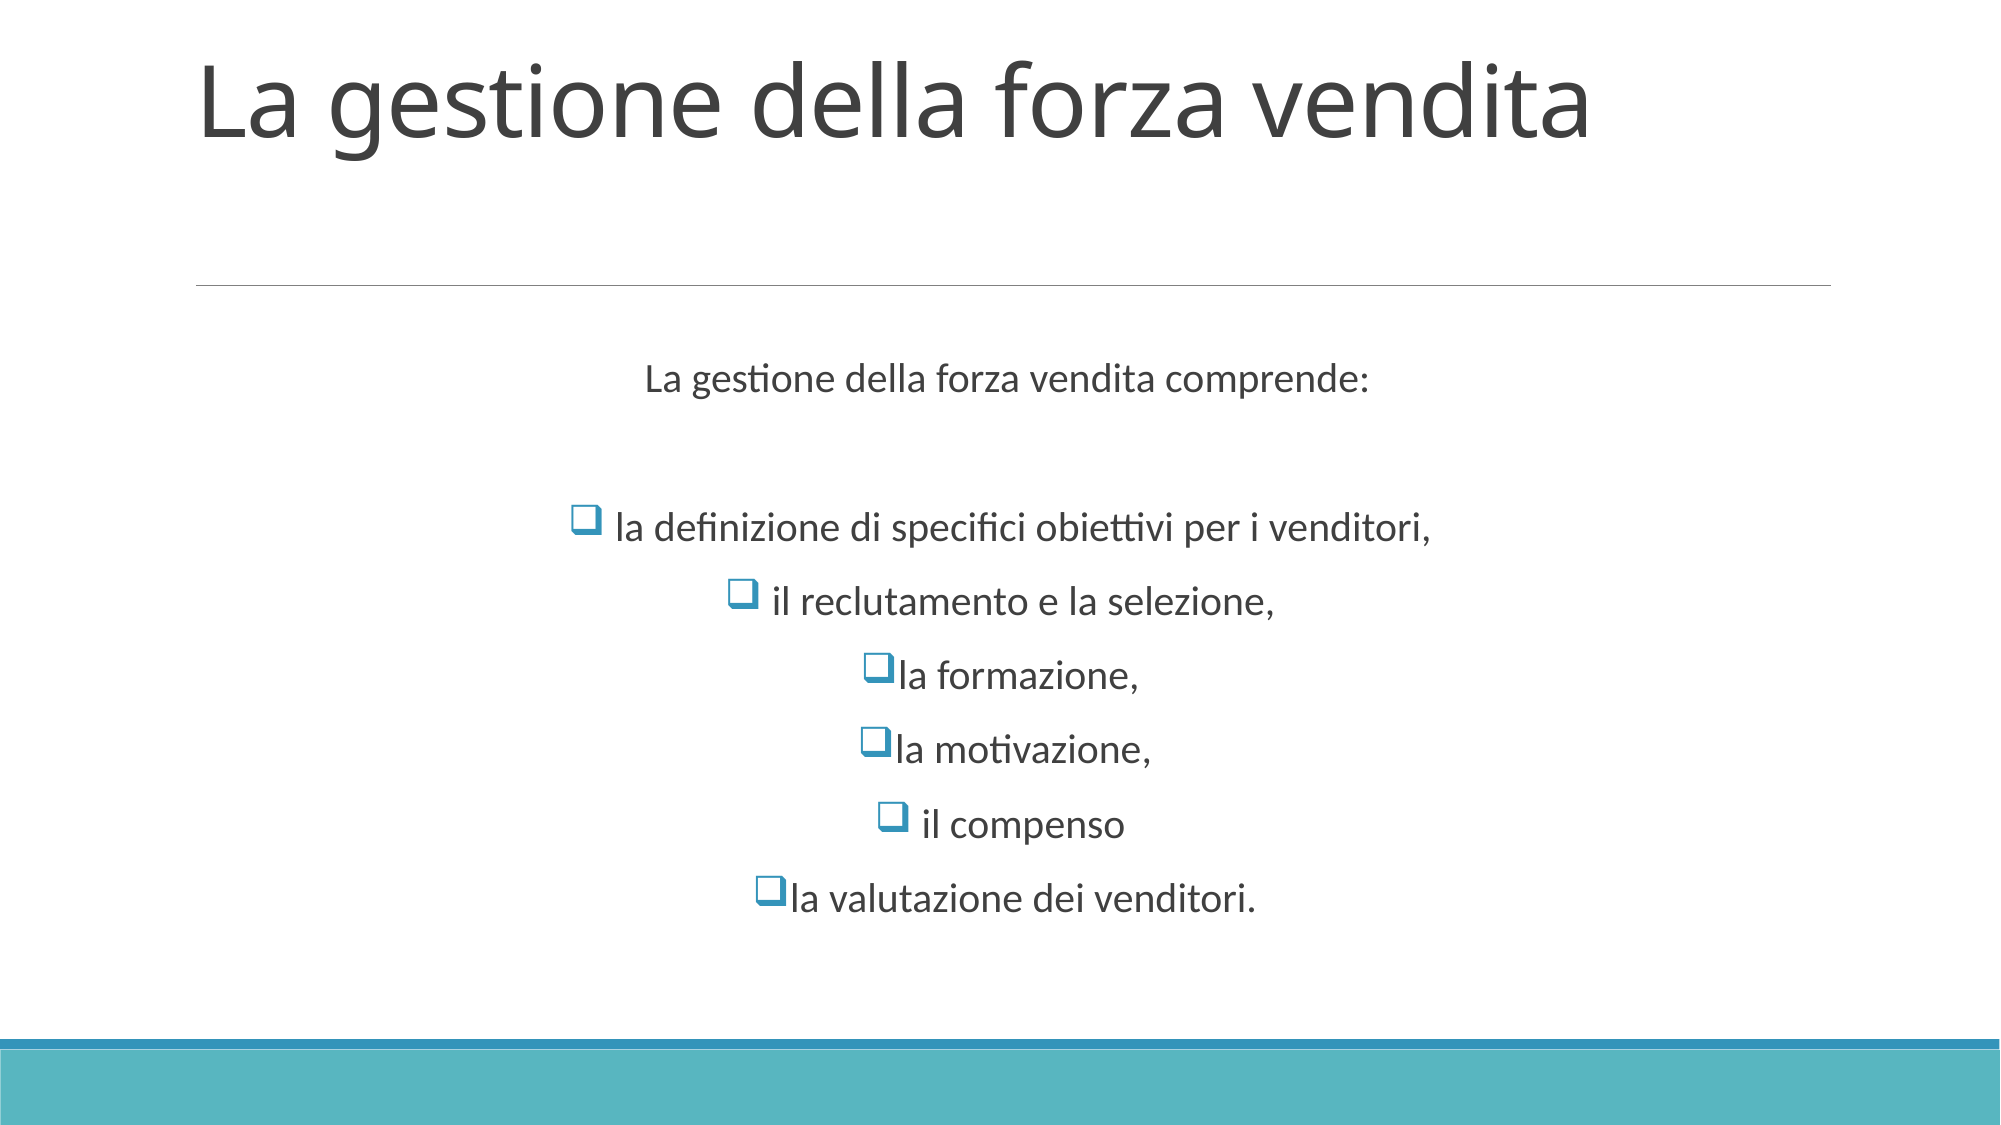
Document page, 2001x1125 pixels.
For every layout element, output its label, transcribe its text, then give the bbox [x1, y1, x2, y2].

list La gestione della forza vendita comprende: la definizione di specifici obiettivi per i venditori, il reclutamento e la selezione, la formazione, la motivazione, il compenso la valutazione dei venditori. [180, 349, 1830, 1010]
title La gestione della forza vendita [180, 47, 1830, 285]
